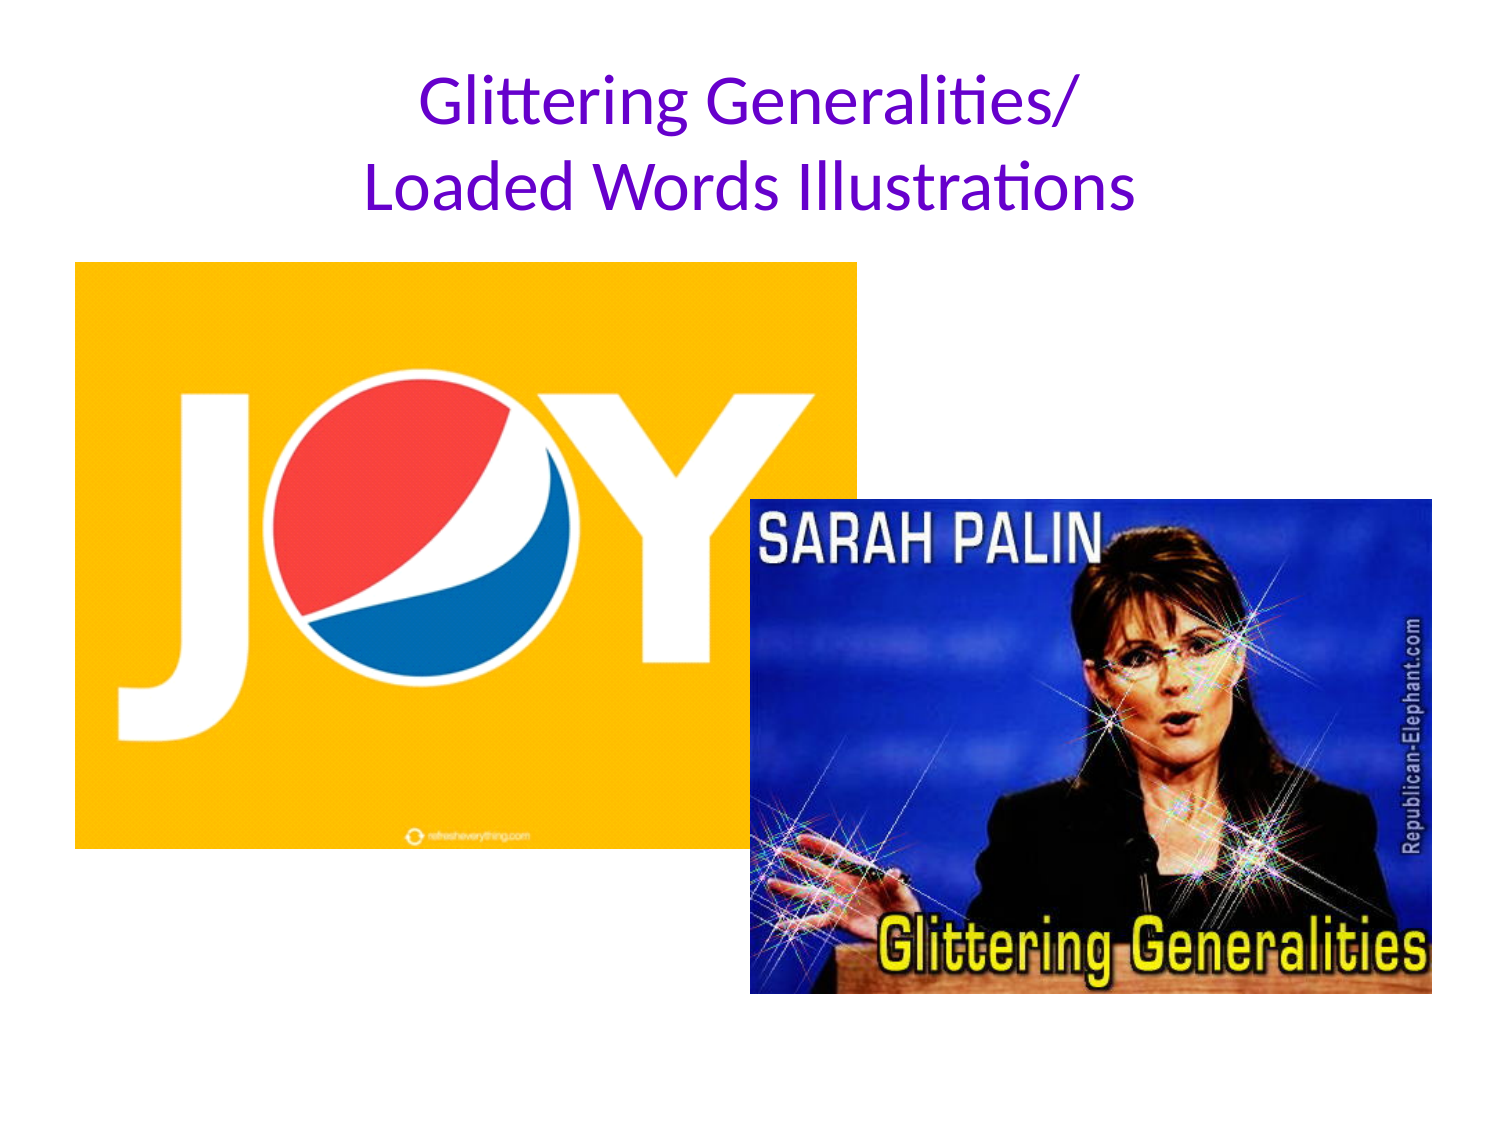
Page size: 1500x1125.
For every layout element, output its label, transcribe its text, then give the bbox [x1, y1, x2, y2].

picture [74, 262, 1432, 994]
title Glittering Generalities/ Loaded Words Illustrations [75, 45, 1425, 233]
